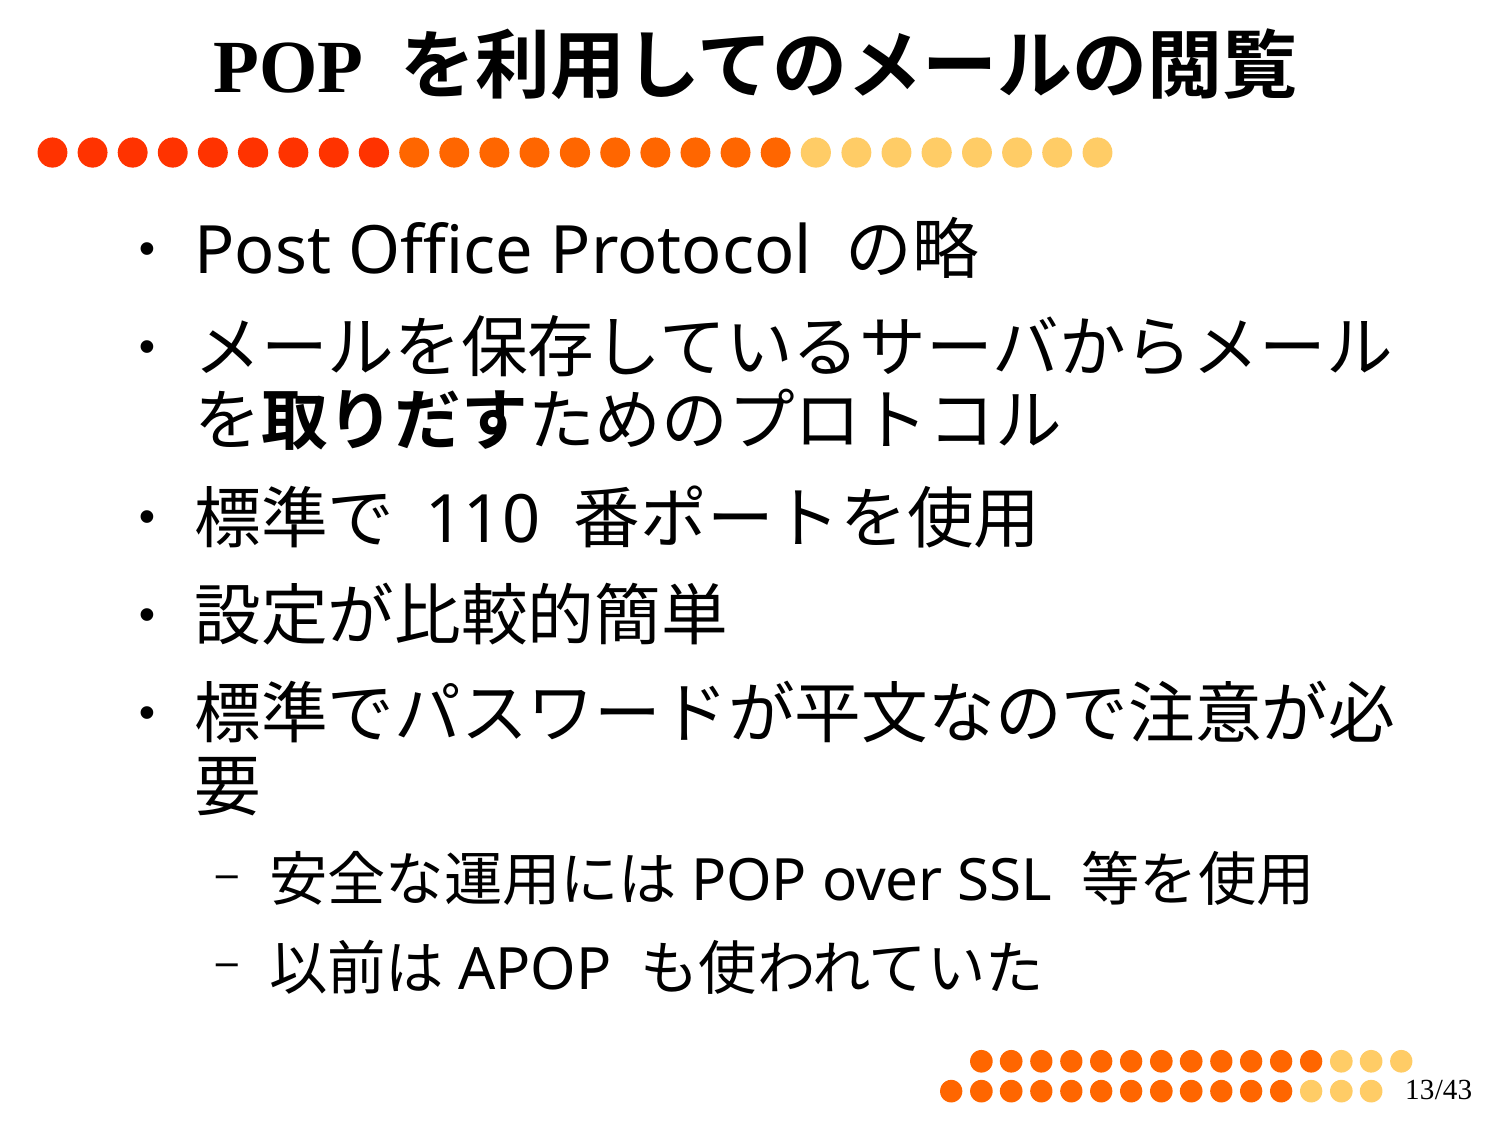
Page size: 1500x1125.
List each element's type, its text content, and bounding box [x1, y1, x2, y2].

text_box Post Office Protocol の略 メールを保存しているサーバからメールを取りだすためのプロトコル 標準で 110 番ポートを使用 設定が比較的簡単 標準でパスワードが平文なので注意が必要 安全な運用にはPOP over SSL 等を使用 以前はAPOP も使われていた [123, 207, 1447, 1024]
title POP を利用してのメールの閲覧 [41, 0, 1471, 141]
slide_number 12/43 [1174, 1062, 1488, 1101]
